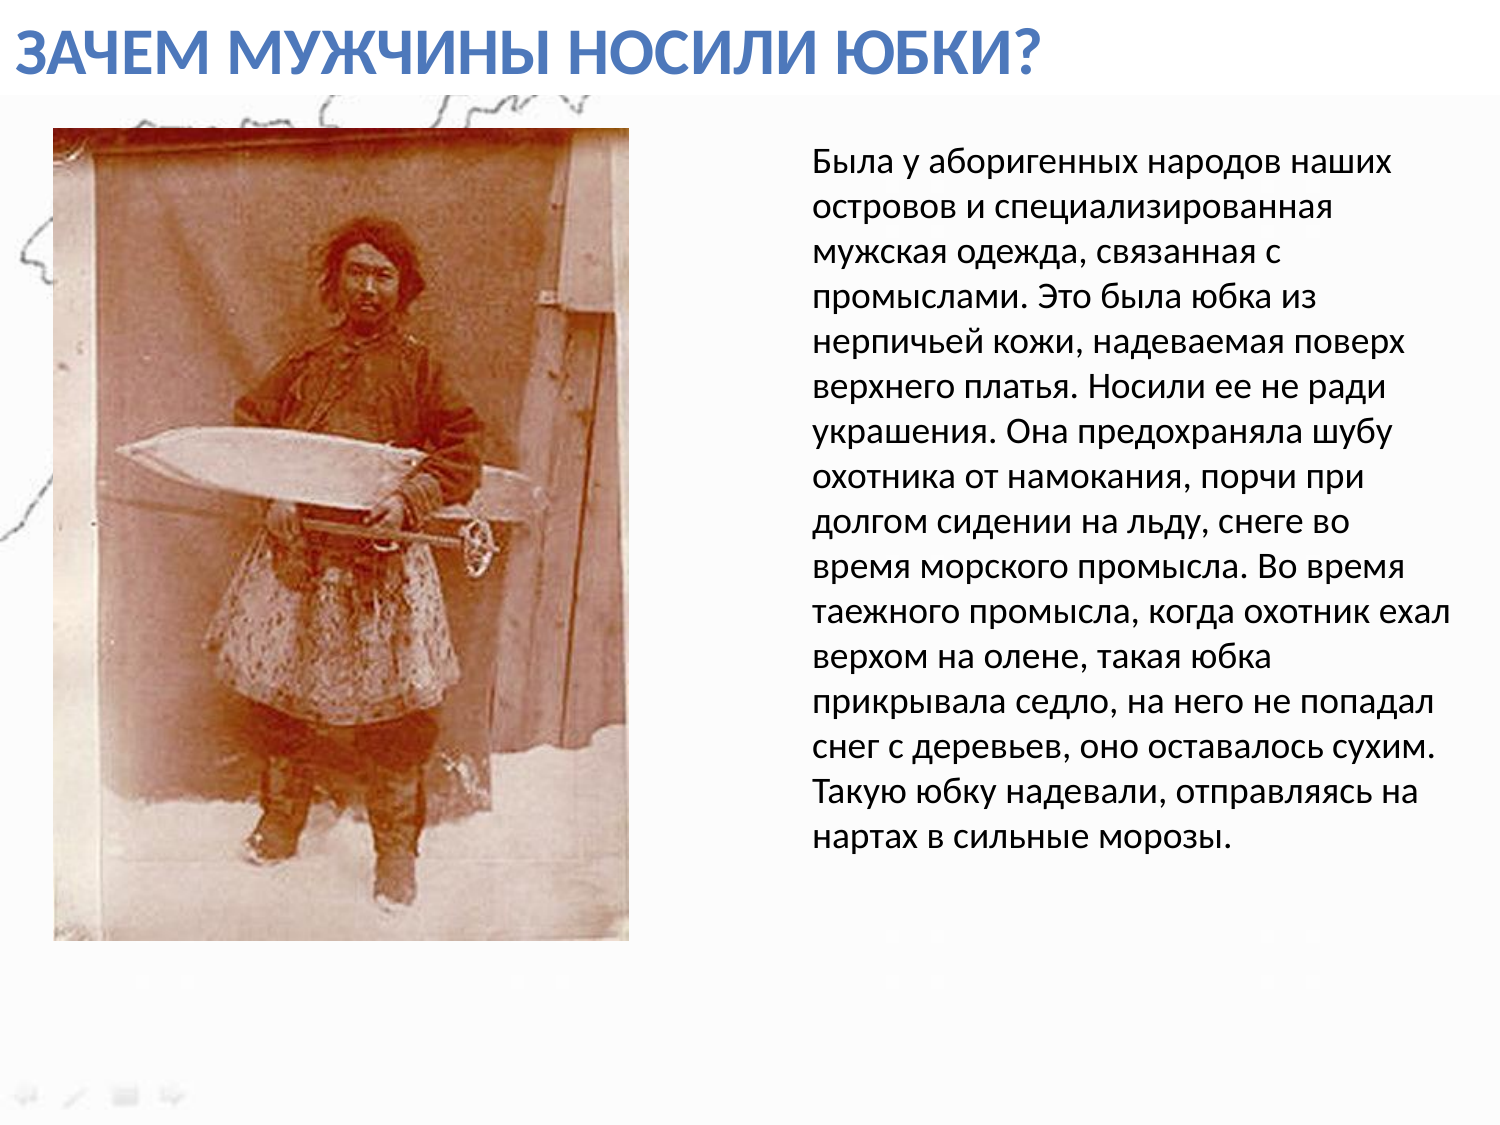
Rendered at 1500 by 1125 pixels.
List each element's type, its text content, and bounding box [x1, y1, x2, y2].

text_box Зачем мужчины носили юбки? [0, 0, 1500, 95]
picture [0, 95, 1500, 1125]
text_box Была у аборигенных народов наших островов и специализированная мужская одежда, связанная с промыслами. Это была юбка из нерпичьей кожи, надеваемая поверх верхнего платья. Носили ее не ради украшения. Она предохраняла шубу охотника от намокания, порчи при долгом сидении на льду, снеге во время морского промысла. Во время таежного промысла, когда охотник ехал верхом на олене, такая юбка прикрывала седло, на него не попадал снег с деревьев, оно оставалось сухим. Такую юбку надевали, отправляясь на нартах в сильные морозы. [797, 128, 1471, 863]
